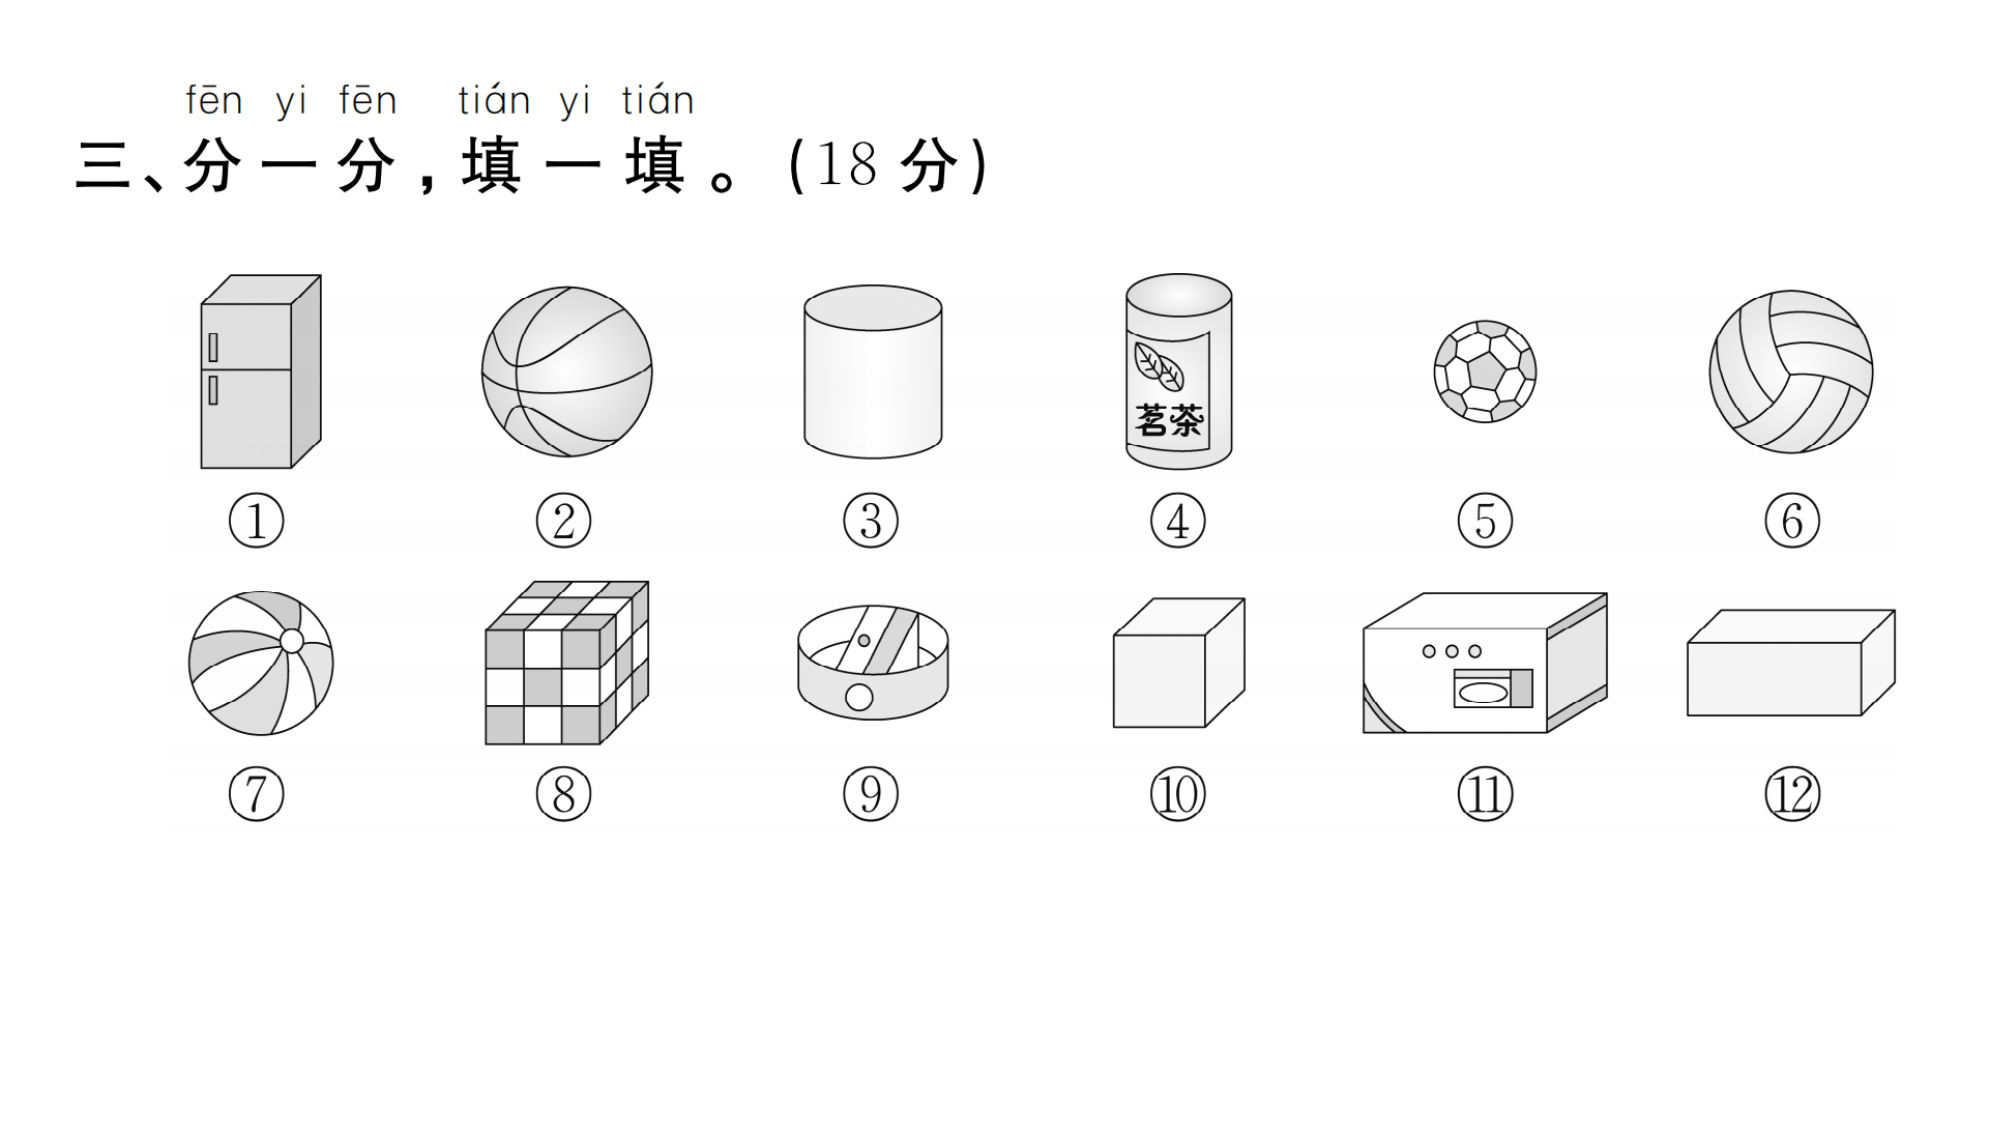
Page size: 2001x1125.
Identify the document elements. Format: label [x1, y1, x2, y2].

picture [58, 69, 1901, 847]
